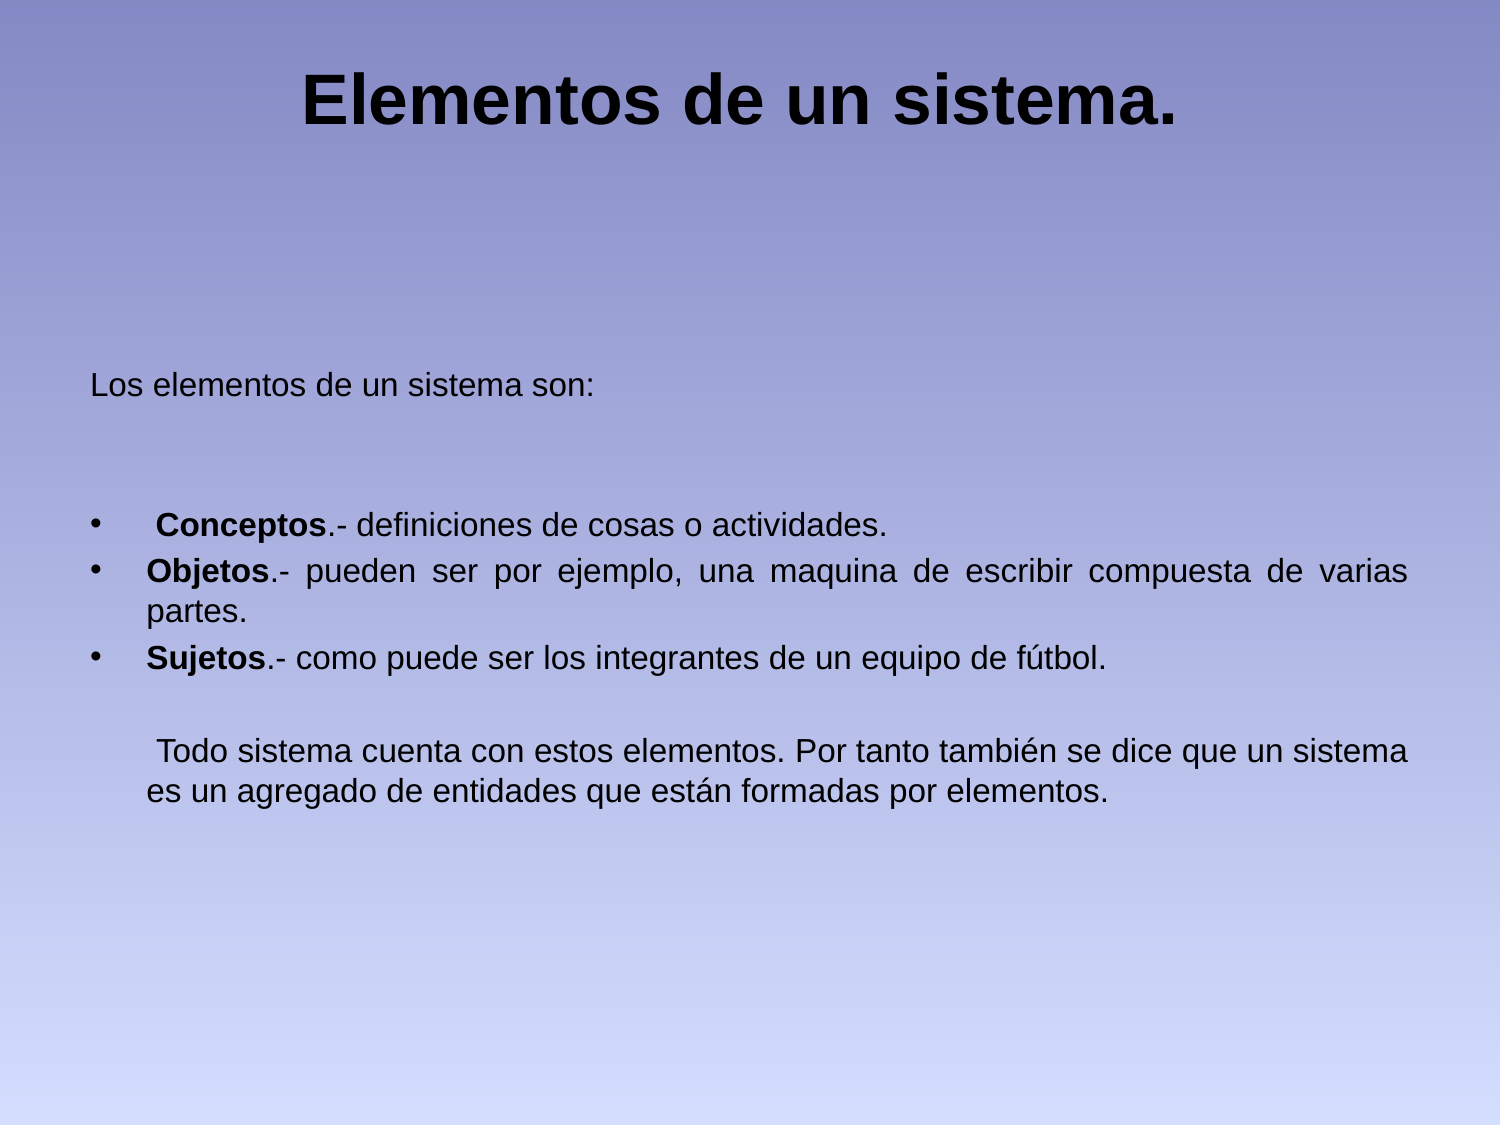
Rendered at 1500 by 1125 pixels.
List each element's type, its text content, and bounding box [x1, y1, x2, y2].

title Elementos de un sistema. [75, 45, 1425, 233]
list Los elementos de un sistema son: Conceptos.- definiciones de cosas o actividades. Objetos.- pueden ser por ejemplo, una maquina de escribir compuesta de varias partes. Sujetos.- como puede ser los integrantes de un equipo de fútbol. Todo sistema cuenta con estos elementos. Por tanto también se dice que un sistema es un agregado de entidades que están formadas por elementos. [75, 262, 1425, 1005]
